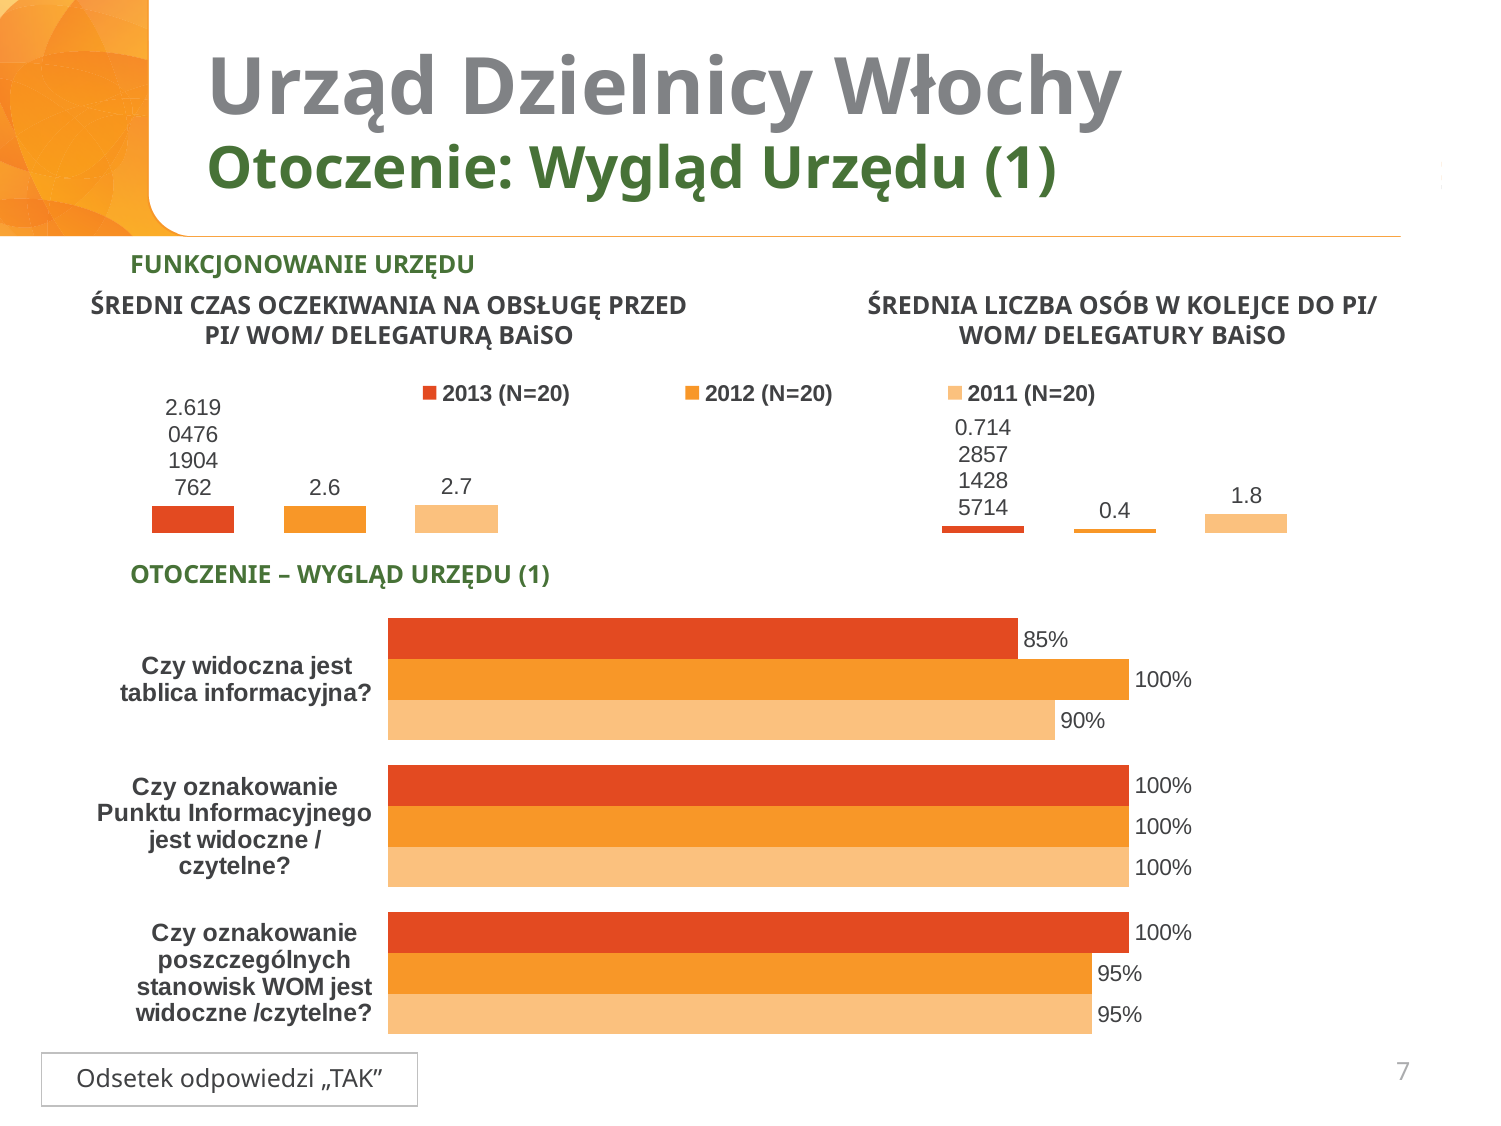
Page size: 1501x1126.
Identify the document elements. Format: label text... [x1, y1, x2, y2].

slide_number 7 [1075, 1042, 1426, 1103]
chart [125, 360, 1375, 534]
text_box OTOCZENIE – WYGLĄD URZĘDU (1) [100, 551, 678, 601]
text_box FUNKCJONOWANIE URZĘDU [100, 240, 678, 291]
text_box ŚREDNIA LICZBA OSÓB W KOLEJCE DO PI/ WOM/ DELEGATURY BAiSO [822, 282, 1424, 358]
text_box ŚREDNI CZAS OCZEKIWANIA NA OBSŁUGĘ PRZED PI/ WOM/ DELEGATURĄ BAiSO [59, 282, 720, 358]
title Urząd Dzielnicy Włochy Otoczenie: Wygląd Urzędu (1) [147, 0, 1442, 237]
text_box Odsetek odpowiedzi „TAK” [41, 1052, 418, 1106]
picture [0, 0, 147, 237]
chart [96, 602, 1337, 1048]
